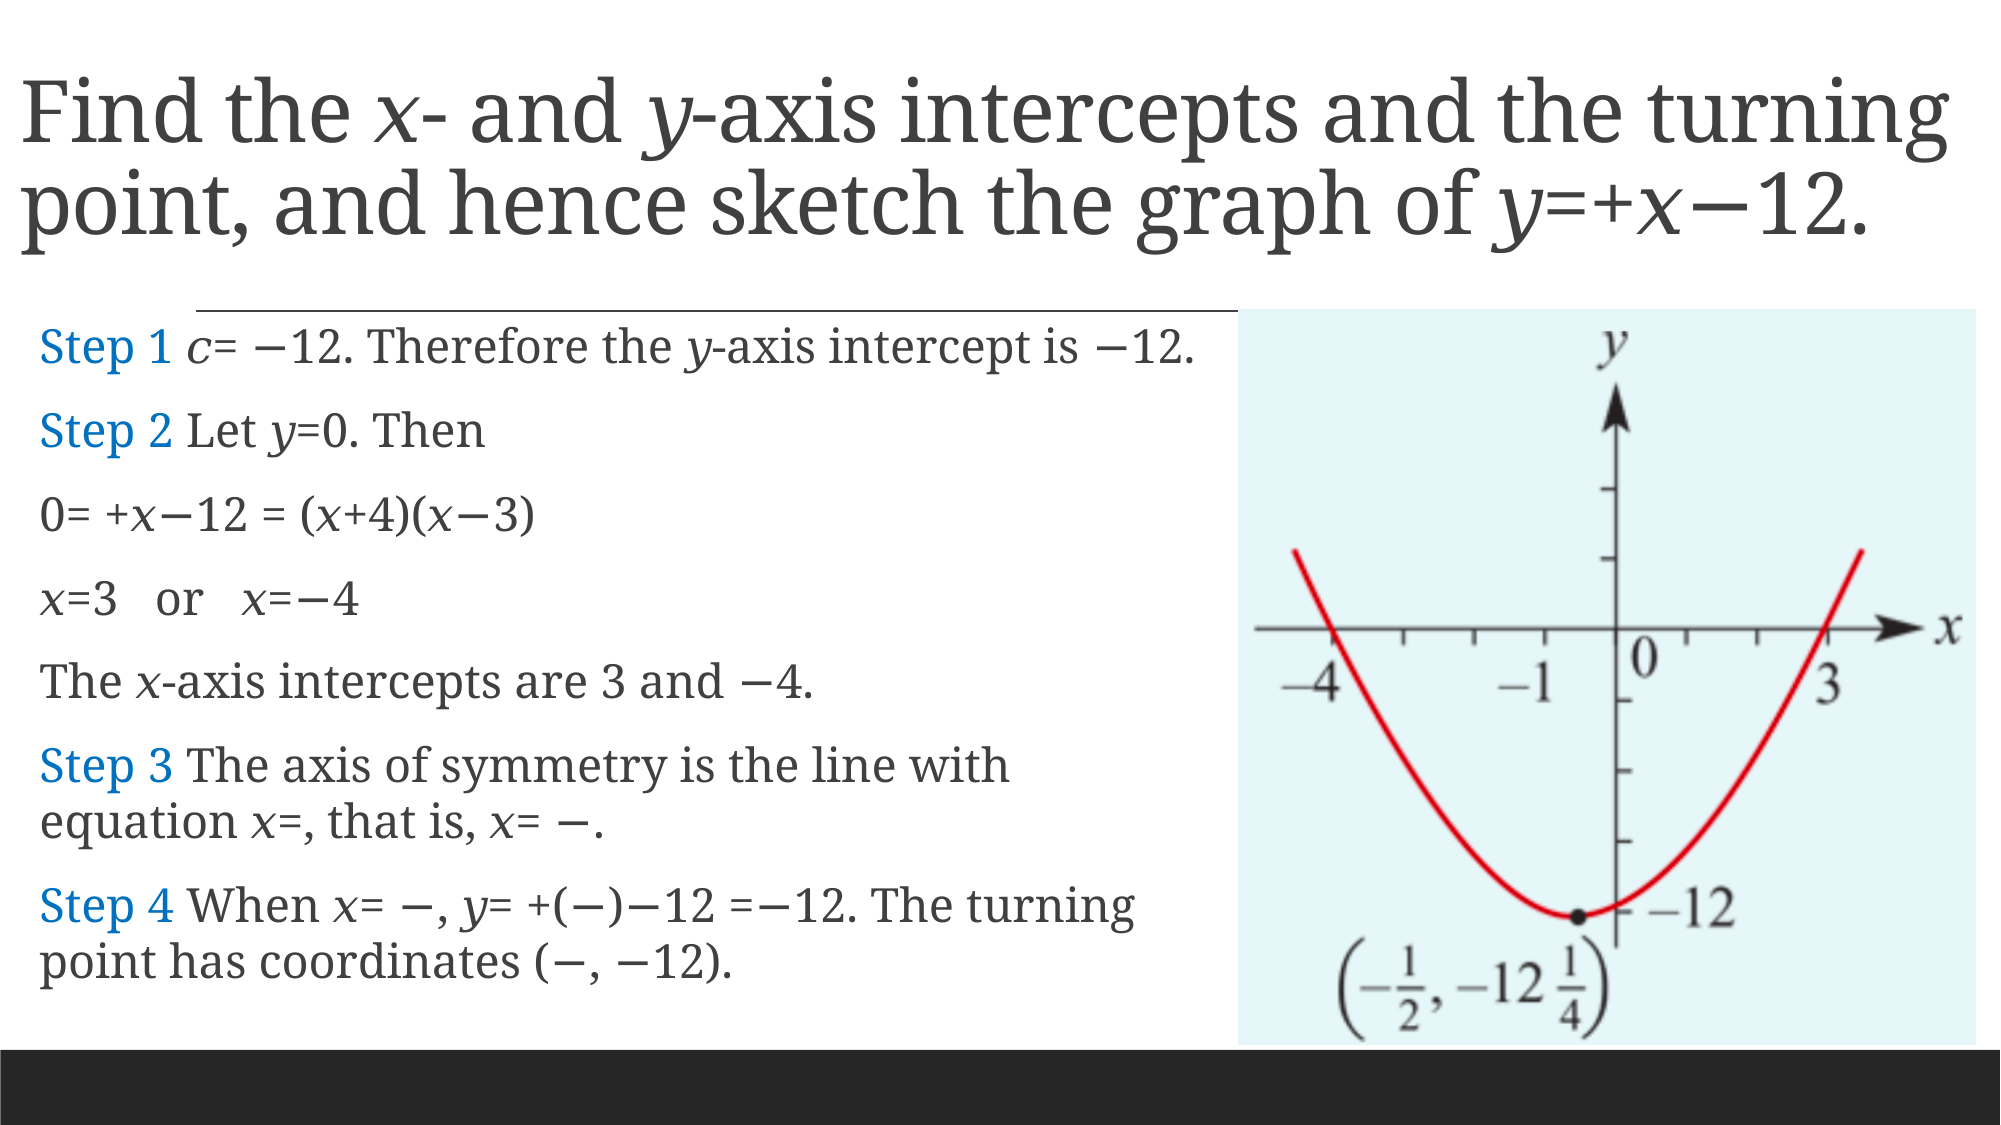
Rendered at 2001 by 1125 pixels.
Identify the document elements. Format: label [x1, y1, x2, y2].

picture [1238, 308, 1977, 1046]
